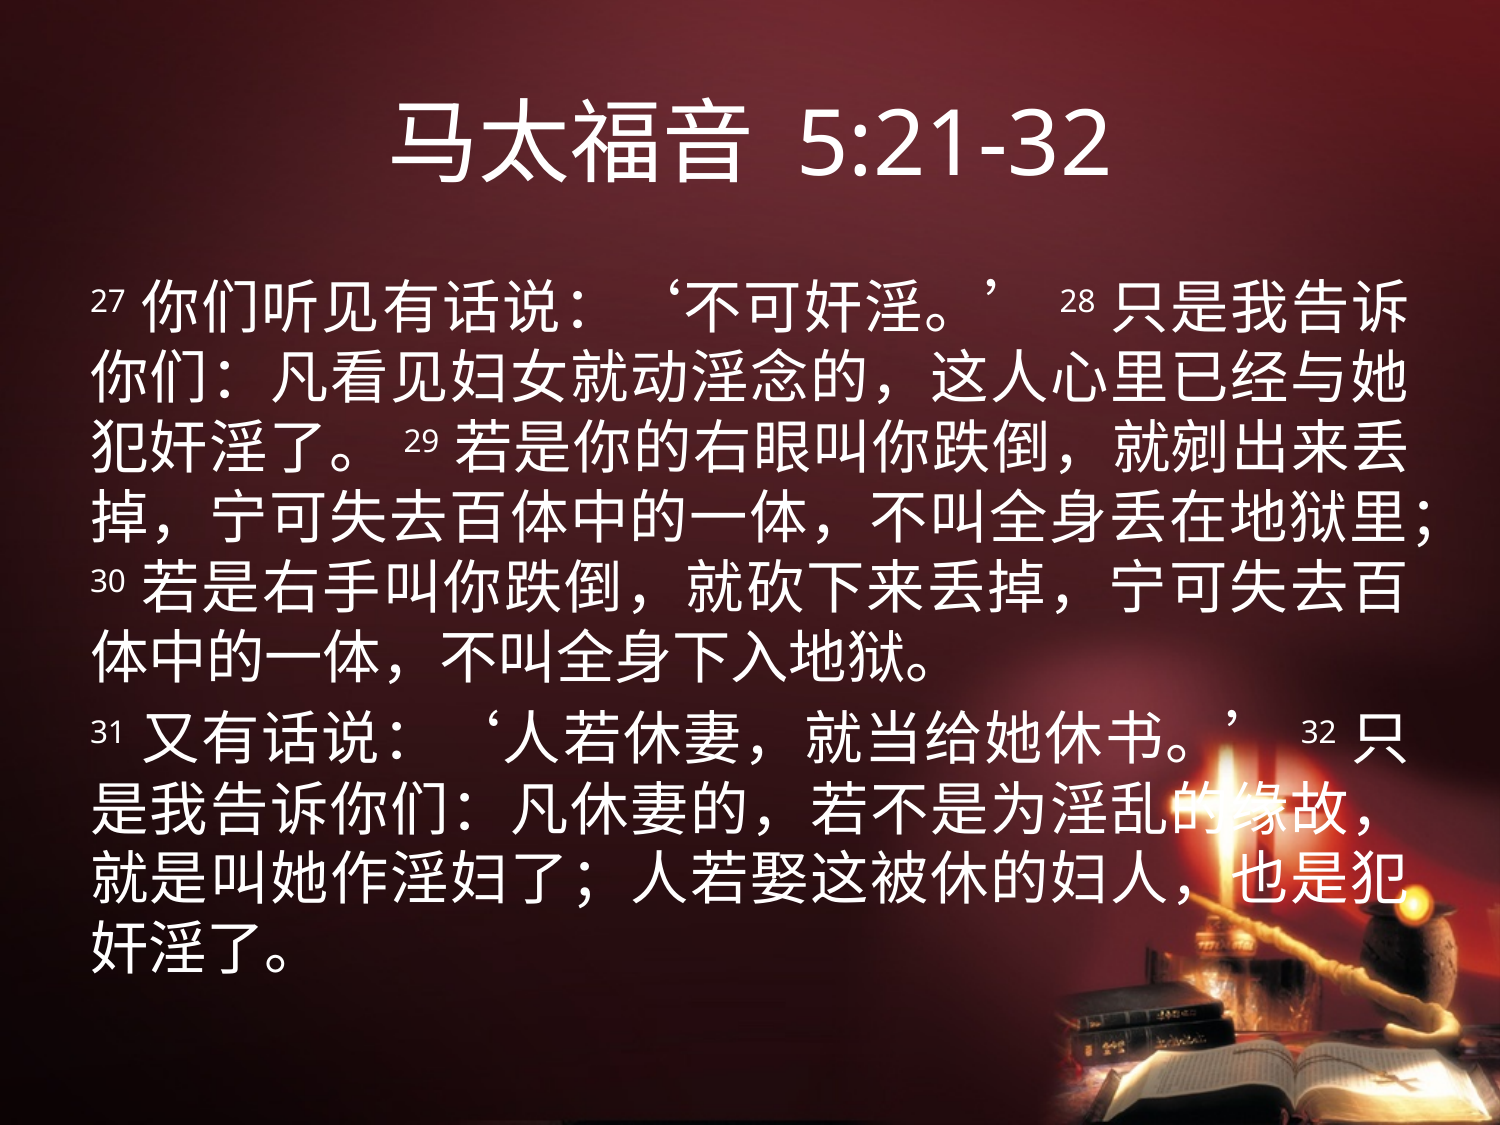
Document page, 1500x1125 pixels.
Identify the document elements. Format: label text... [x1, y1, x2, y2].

list 27你们听见有话说：‘不可奸淫。’28只是我告诉你们：凡看见妇女就动淫念的，这人心里已经与她犯奸淫了。29若是你的右眼叫你跌倒，就剜出来丢掉，宁可失去百体中的一体，不叫全身丢在地狱里；30若是右手叫你跌倒，就砍下来丢掉，宁可失去百体中的一体，不叫全身下入地狱。 31又有话说：‘人若休妻，就当给她休书。’32只是我告诉你们：凡休妻的，若不是为淫乱的缘故，就是叫她作淫妇了；人若娶这被休的妇人，也是犯奸淫了。 [75, 262, 1425, 1005]
picture [0, 0, 1500, 1125]
title 马太福音 5:21-32 [75, 45, 1425, 233]
